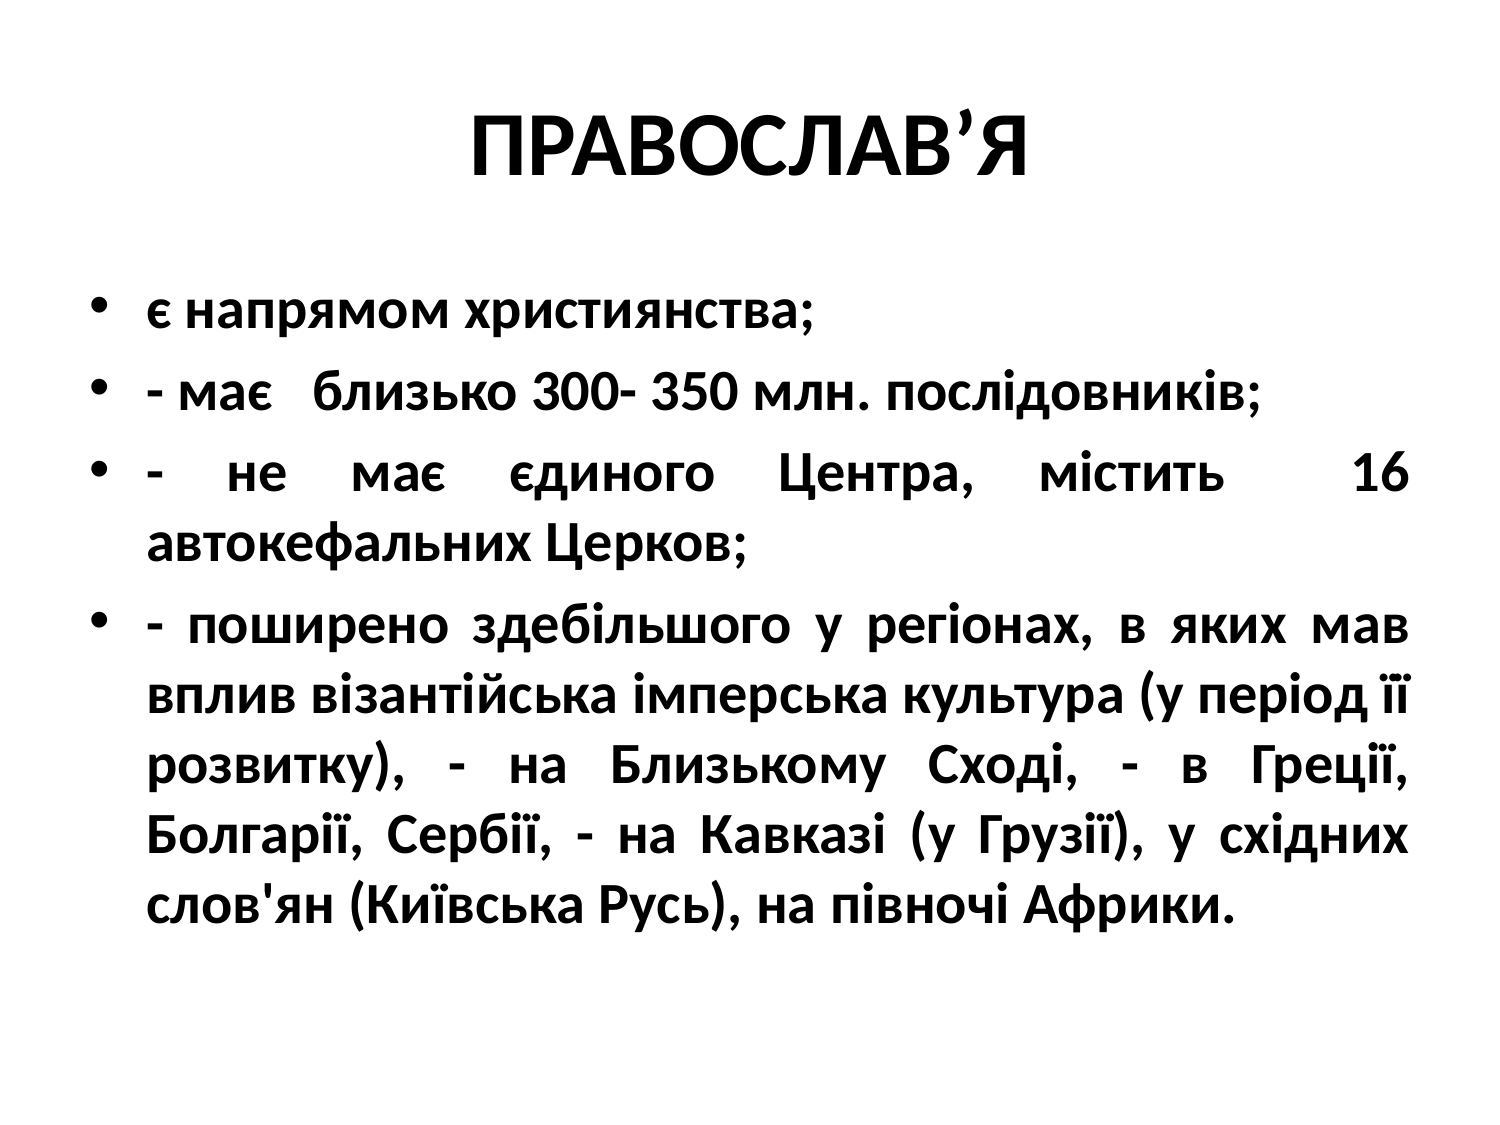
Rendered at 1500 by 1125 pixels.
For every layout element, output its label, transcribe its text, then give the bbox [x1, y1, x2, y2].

title ПРАВОСЛАВ’Я [74, 44, 1426, 233]
list є напрямом християнства; - має близько 300- 350 млн. послідовників; - не має єдиного Центра, містить 16 автокефальних Церков; - поширено здебільшого у регіонах, в яких мав вплив візантійська імперська культура (у період її розвитку), - на Близькому Сході, - в Греції, Болгарії, Сербії, - на Кавказі (у Грузії), у східних слов'ян (Київська Русь), на півночі Африки. [74, 262, 1426, 1006]
